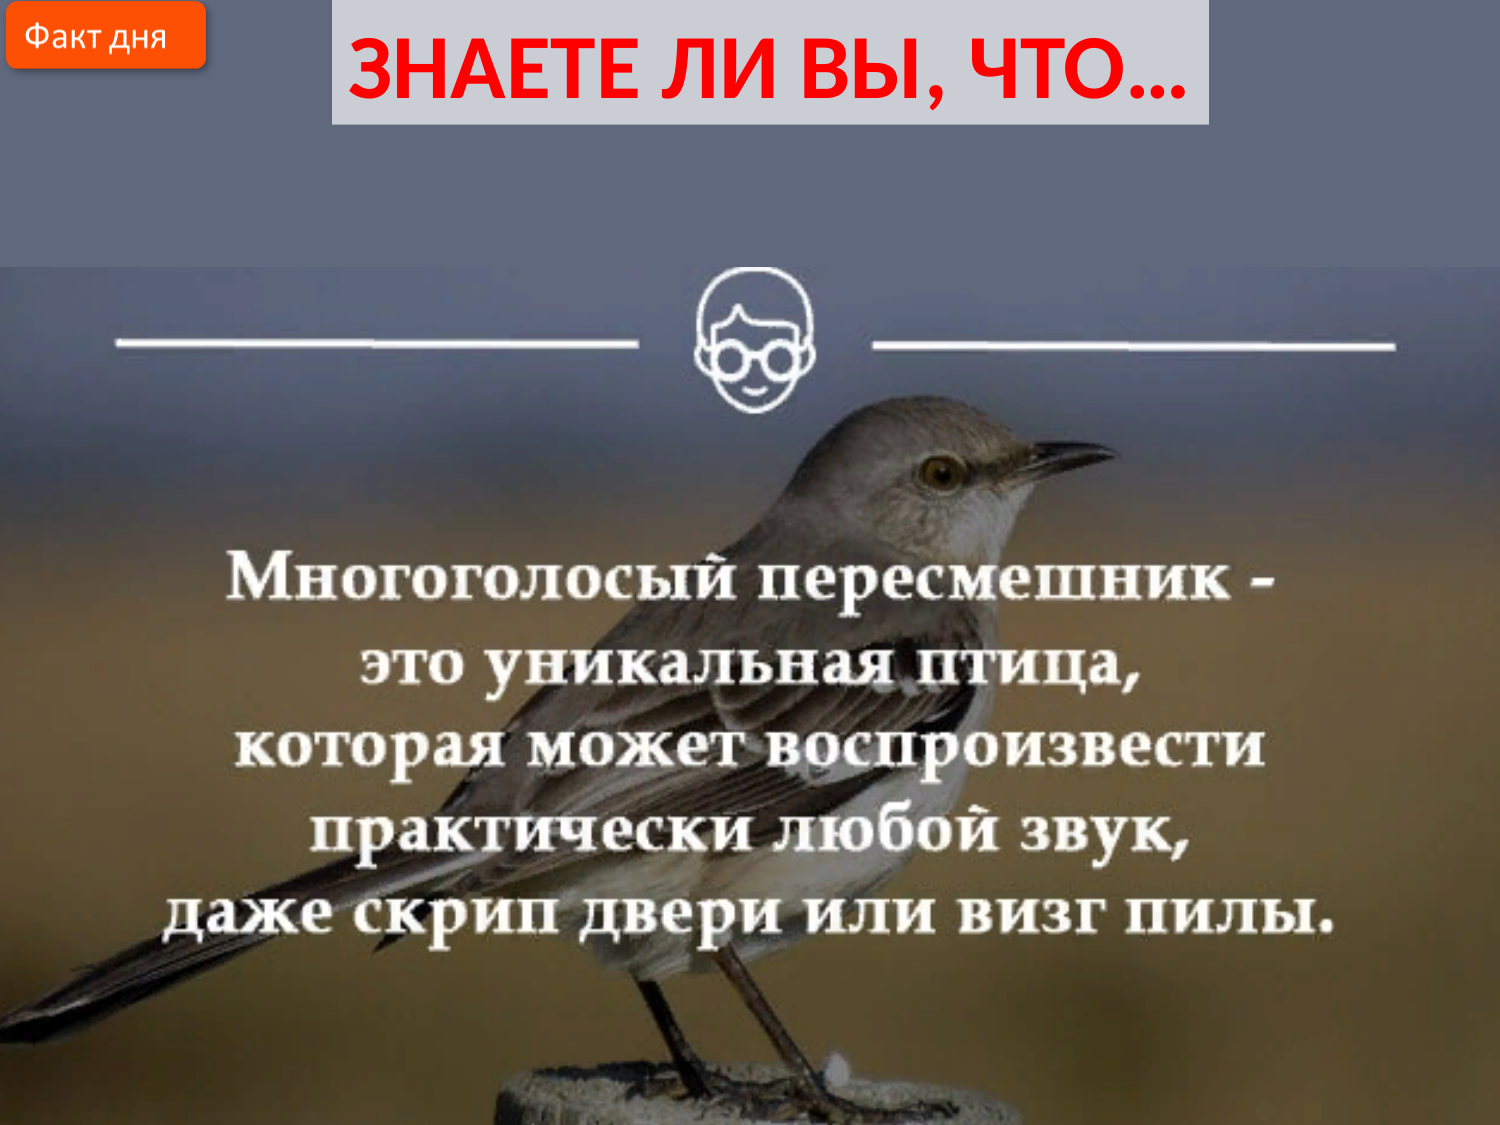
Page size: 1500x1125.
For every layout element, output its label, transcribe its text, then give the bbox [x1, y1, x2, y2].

text_box ЗНАЕТЕ ЛИ ВЫ, ЧТО… [332, 0, 1209, 125]
picture [0, 266, 1500, 1125]
picture [0, 0, 207, 83]
